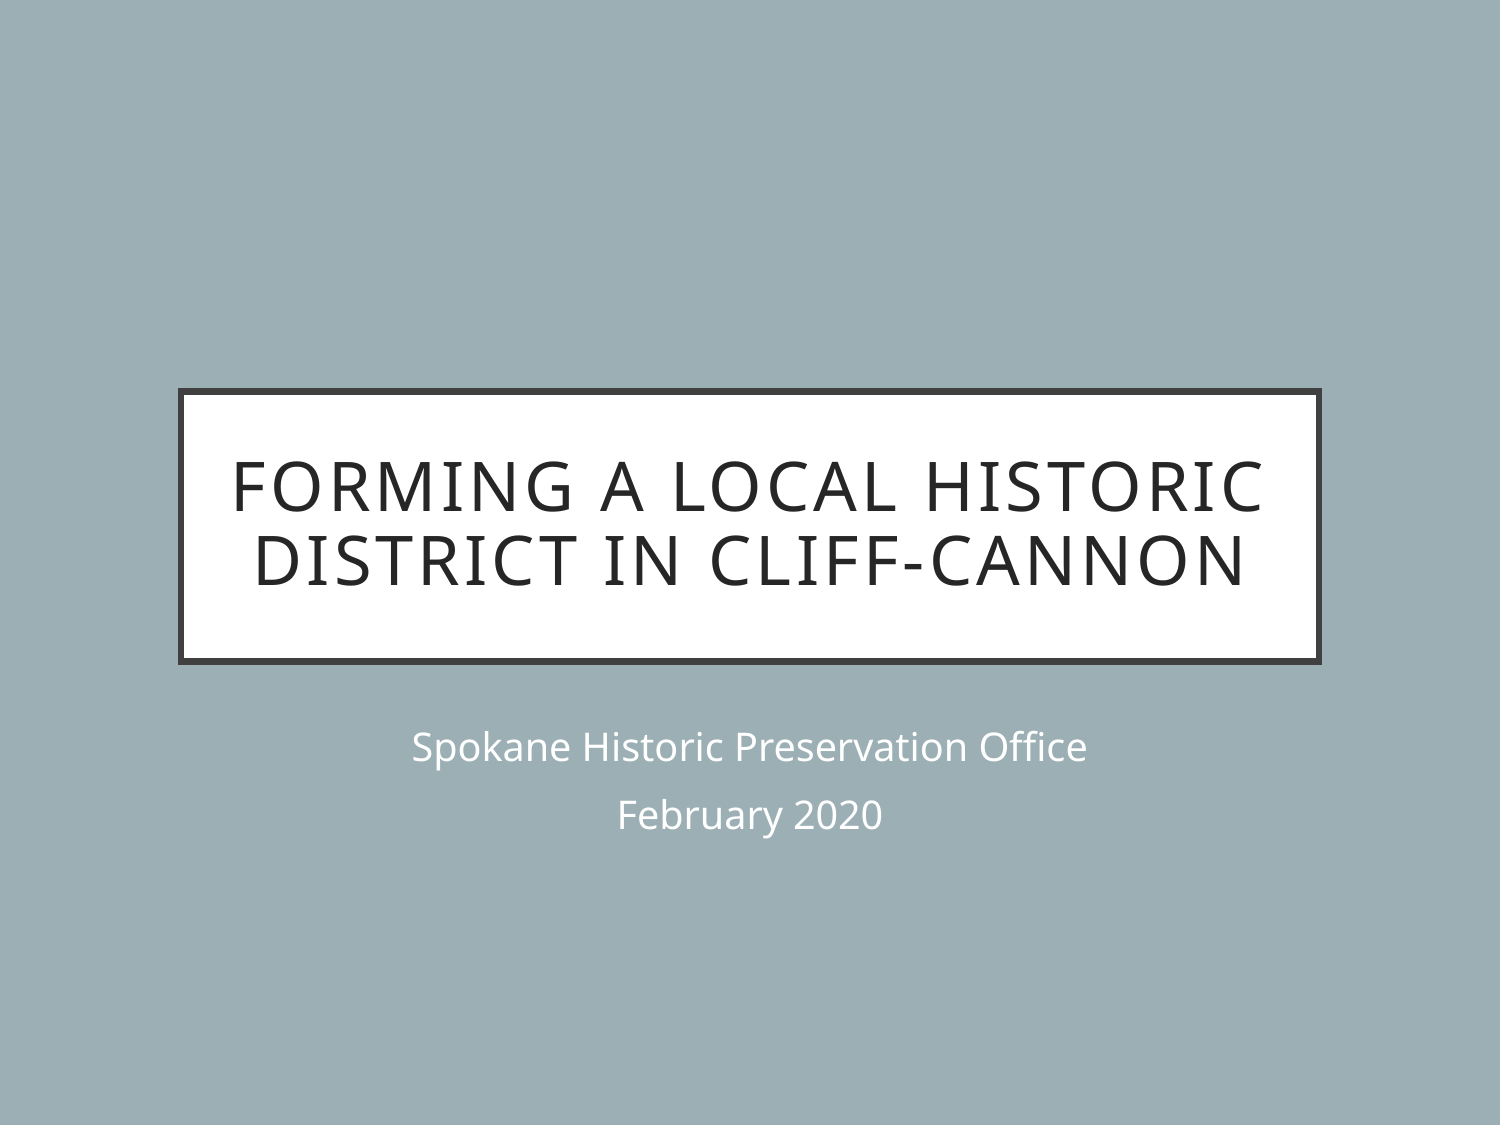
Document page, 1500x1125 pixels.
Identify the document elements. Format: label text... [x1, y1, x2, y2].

subtitle Spokane Historic Preservation Office February 2020 [331, 713, 1169, 918]
text_box [176, 379, 1100, 713]
title Forming a Local Historic District in Cliff-Cannon [178, 388, 1322, 665]
